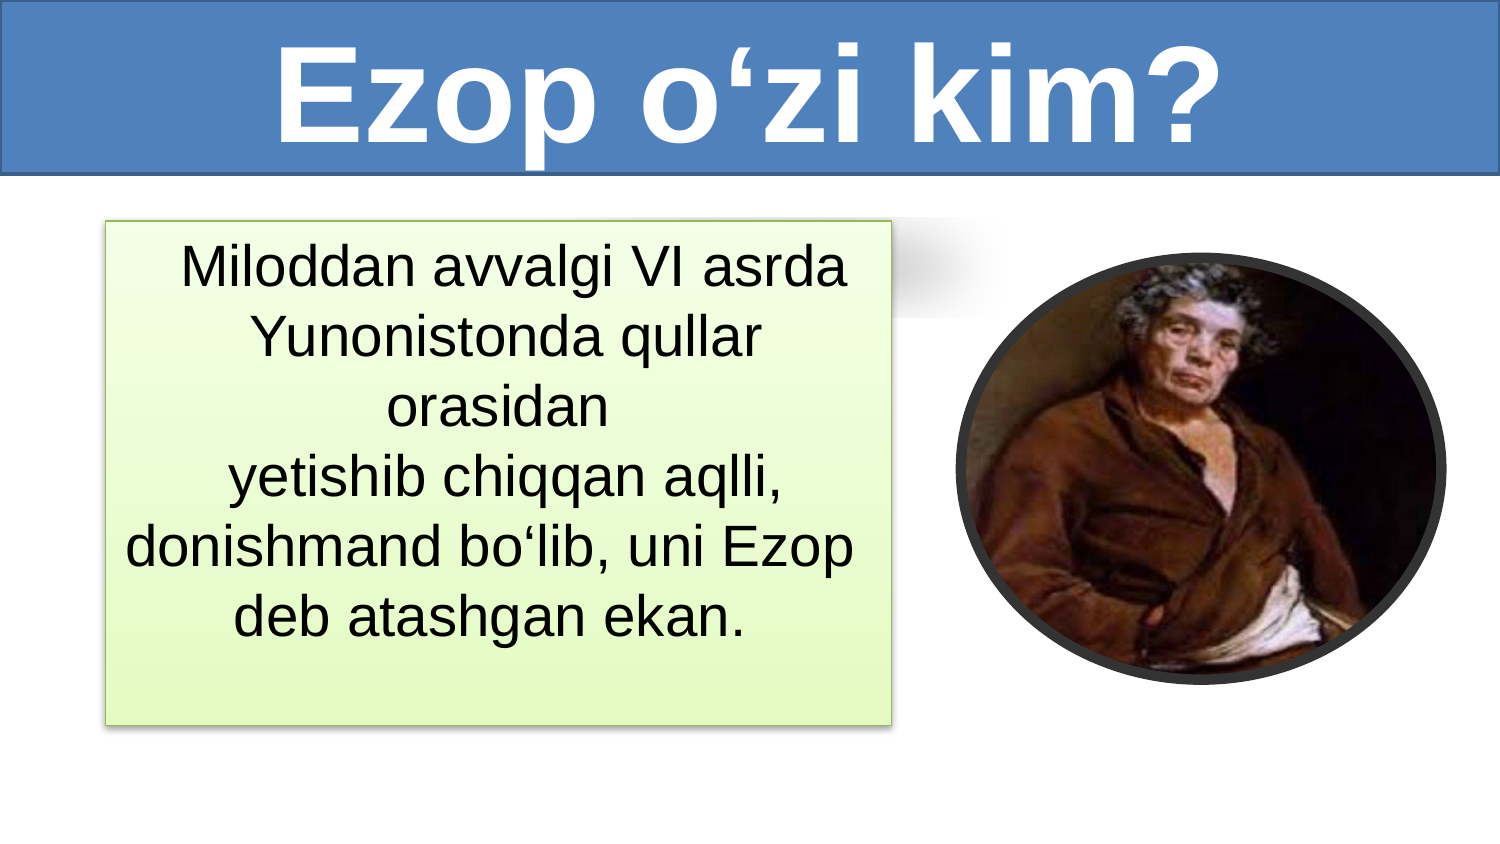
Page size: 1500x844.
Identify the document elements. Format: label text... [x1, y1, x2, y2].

title Ezop o‘zi kim? [0, 0, 1500, 176]
text_box Miloddan avvalgi VI asrda Yunonistonda qullar orasidan yetishib chiqqan aqlli, donishmand bo‘lib, uni Ezop deb atashgan ekan. [105, 220, 892, 726]
picture [960, 257, 1442, 680]
